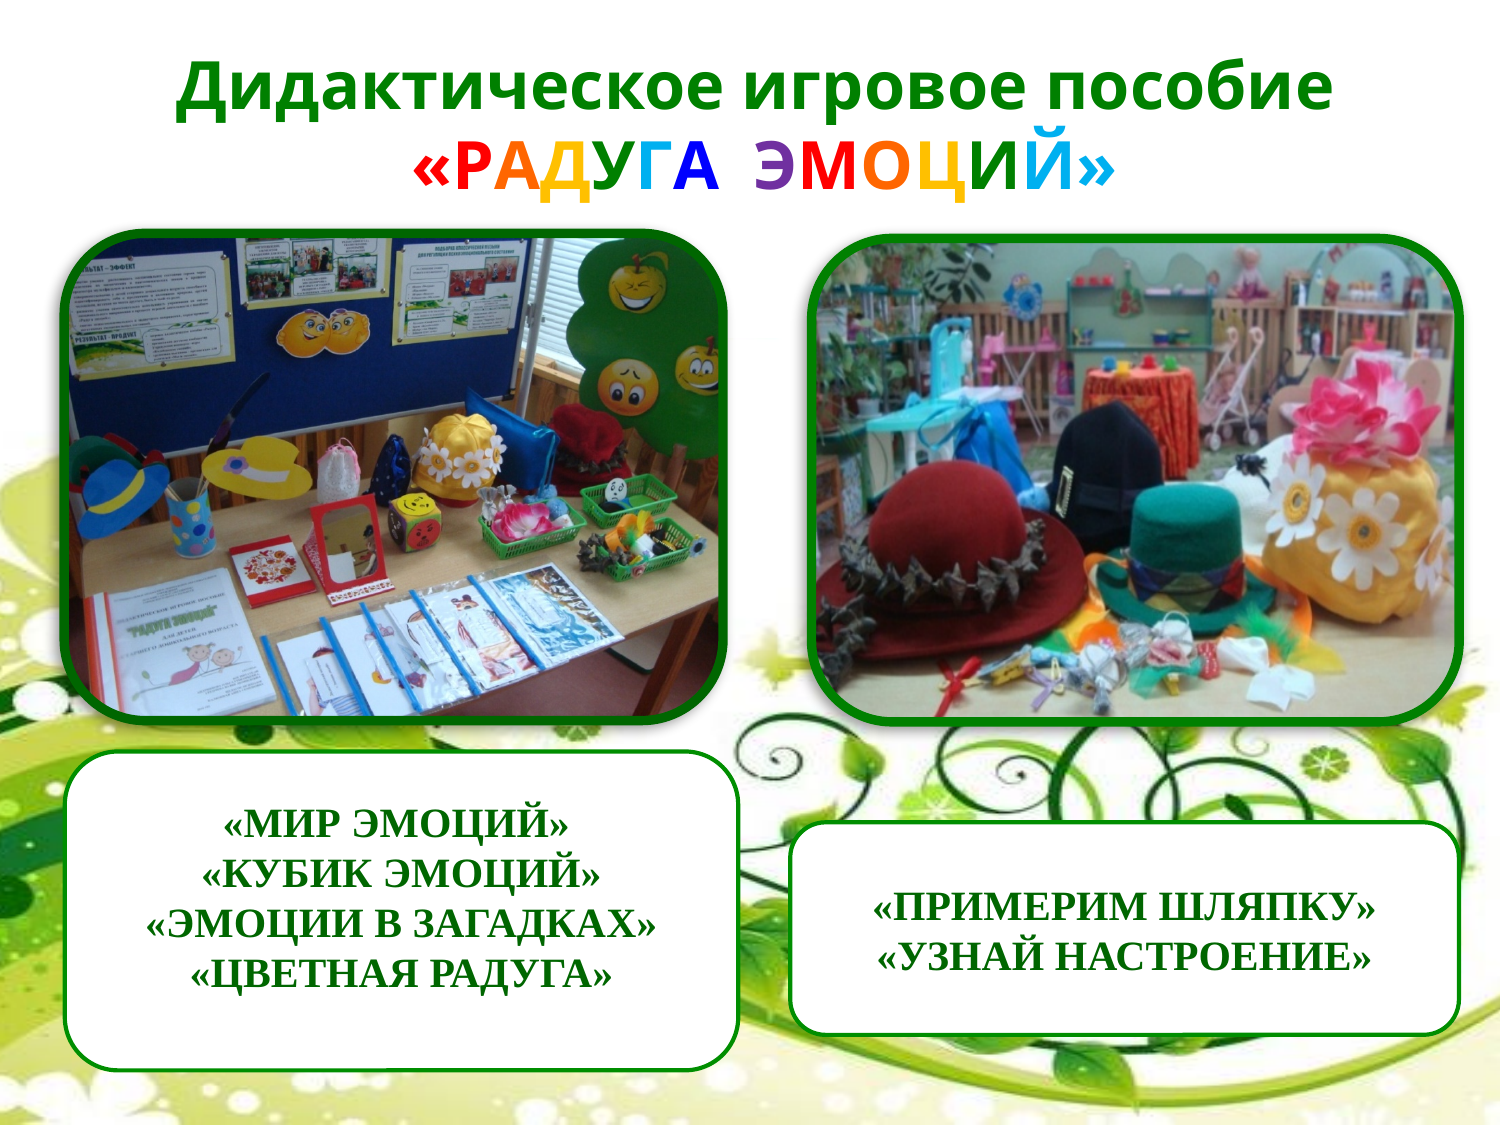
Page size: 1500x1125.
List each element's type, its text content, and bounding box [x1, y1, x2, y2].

picture [0, 233, 1500, 1125]
text_box Дидактическое игровое пособие «РАДУГА ЭМОЦИЙ» [81, 35, 1430, 210]
